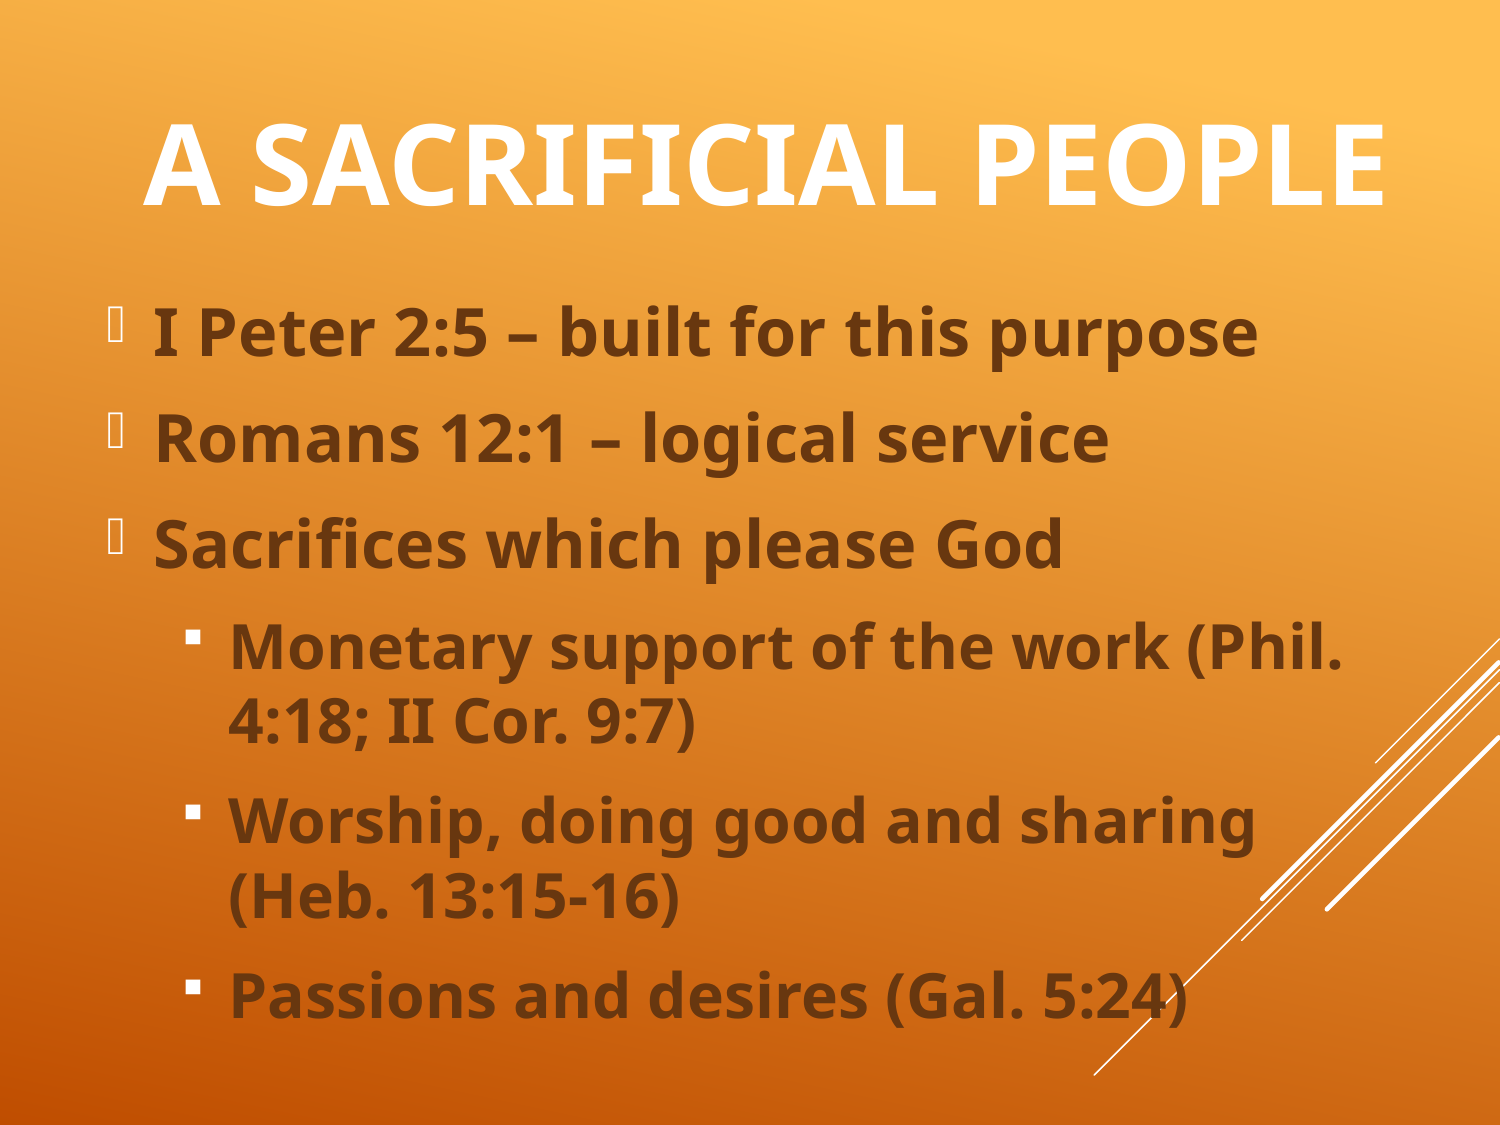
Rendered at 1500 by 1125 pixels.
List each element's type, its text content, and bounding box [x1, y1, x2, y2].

list I Peter 2:5 – built for this purpose Romans 12:1 – logical service Sacrifices which please God Monetary support of the work (Phil. 4:18; II Cor. 9:7) Worship, doing good and sharing (Heb. 13:15-16) Passions and desires (Gal. 5:24) [91, 255, 1443, 1066]
title A SACRIFICIAL PEOPLE [91, 35, 1443, 255]
